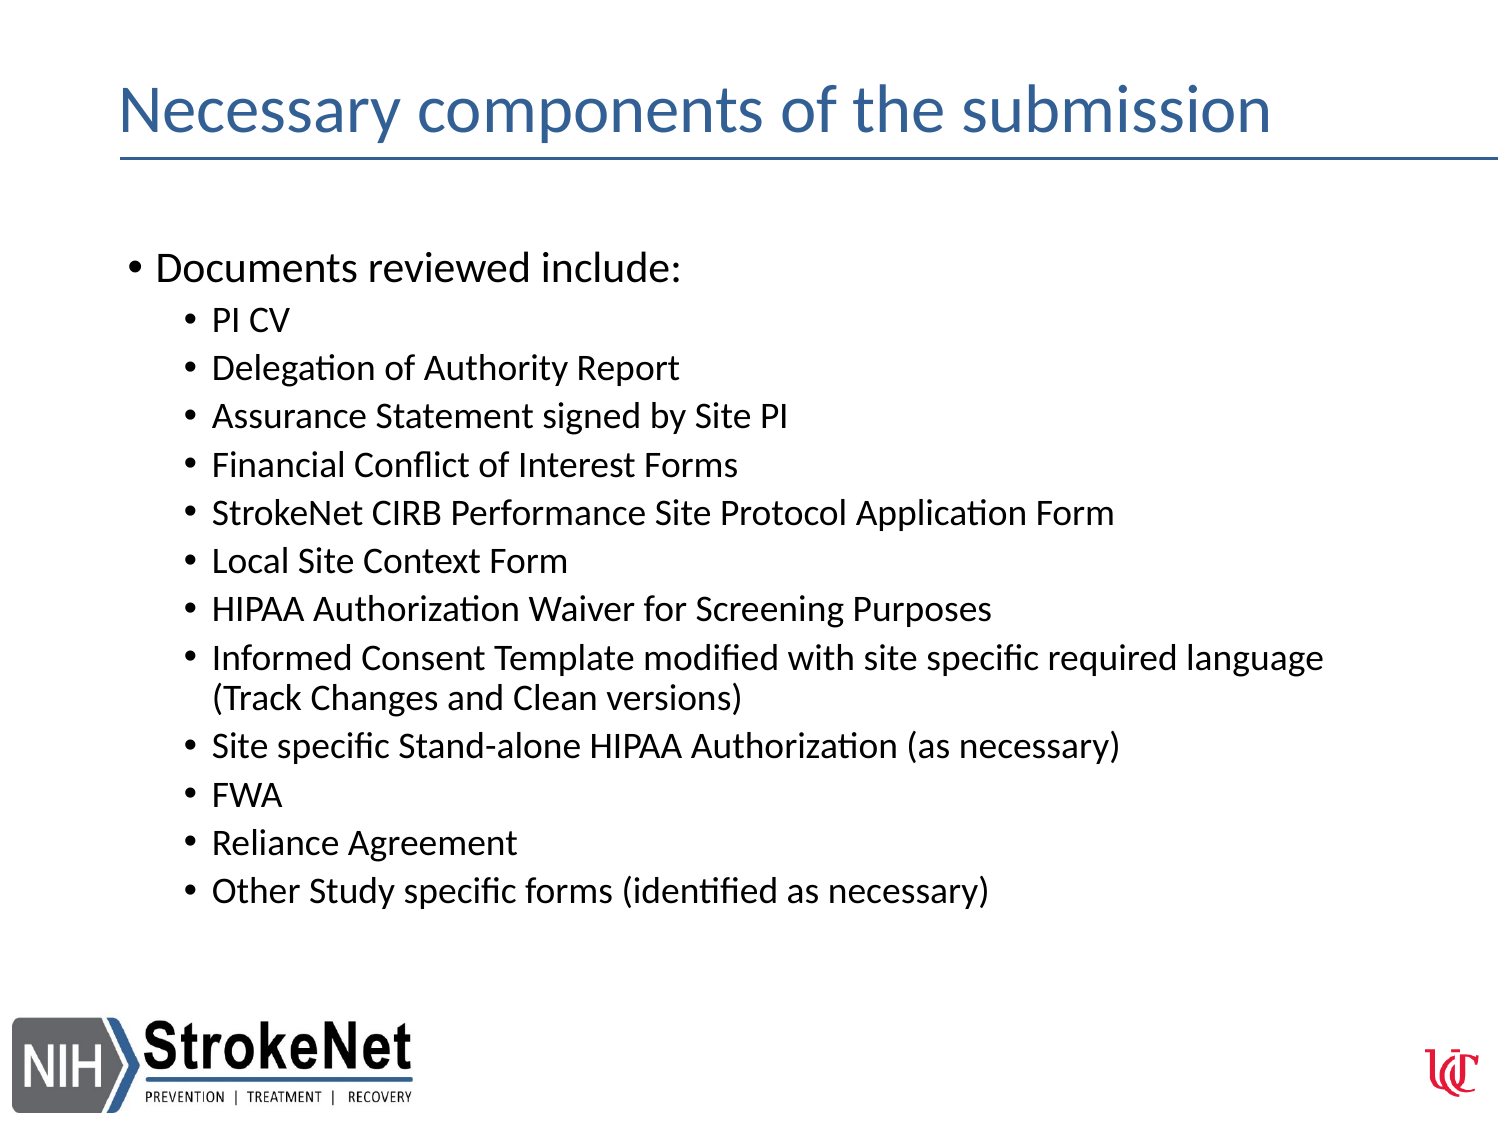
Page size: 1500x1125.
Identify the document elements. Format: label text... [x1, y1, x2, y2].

picture [12, 1012, 413, 1113]
picture [1424, 1049, 1479, 1097]
list Documents reviewed include: PI CV Delegation of Authority Report Assurance Statement signed by Site PI Financial Conflict of Interest Forms StrokeNet CIRB Performance Site Protocol Application Form Local Site Context Form HIPAA Authorization Waiver for Screening Purposes Informed Consent Template modified with site specific required language (Track Changes and Clean versions) Site specific Stand-alone HIPAA Authorization (as necessary) FWA Reliance Agreement Other Study specific forms (identified as necessary) [112, 237, 1407, 1011]
title Necessary components of the submission [103, 1, 1397, 219]
